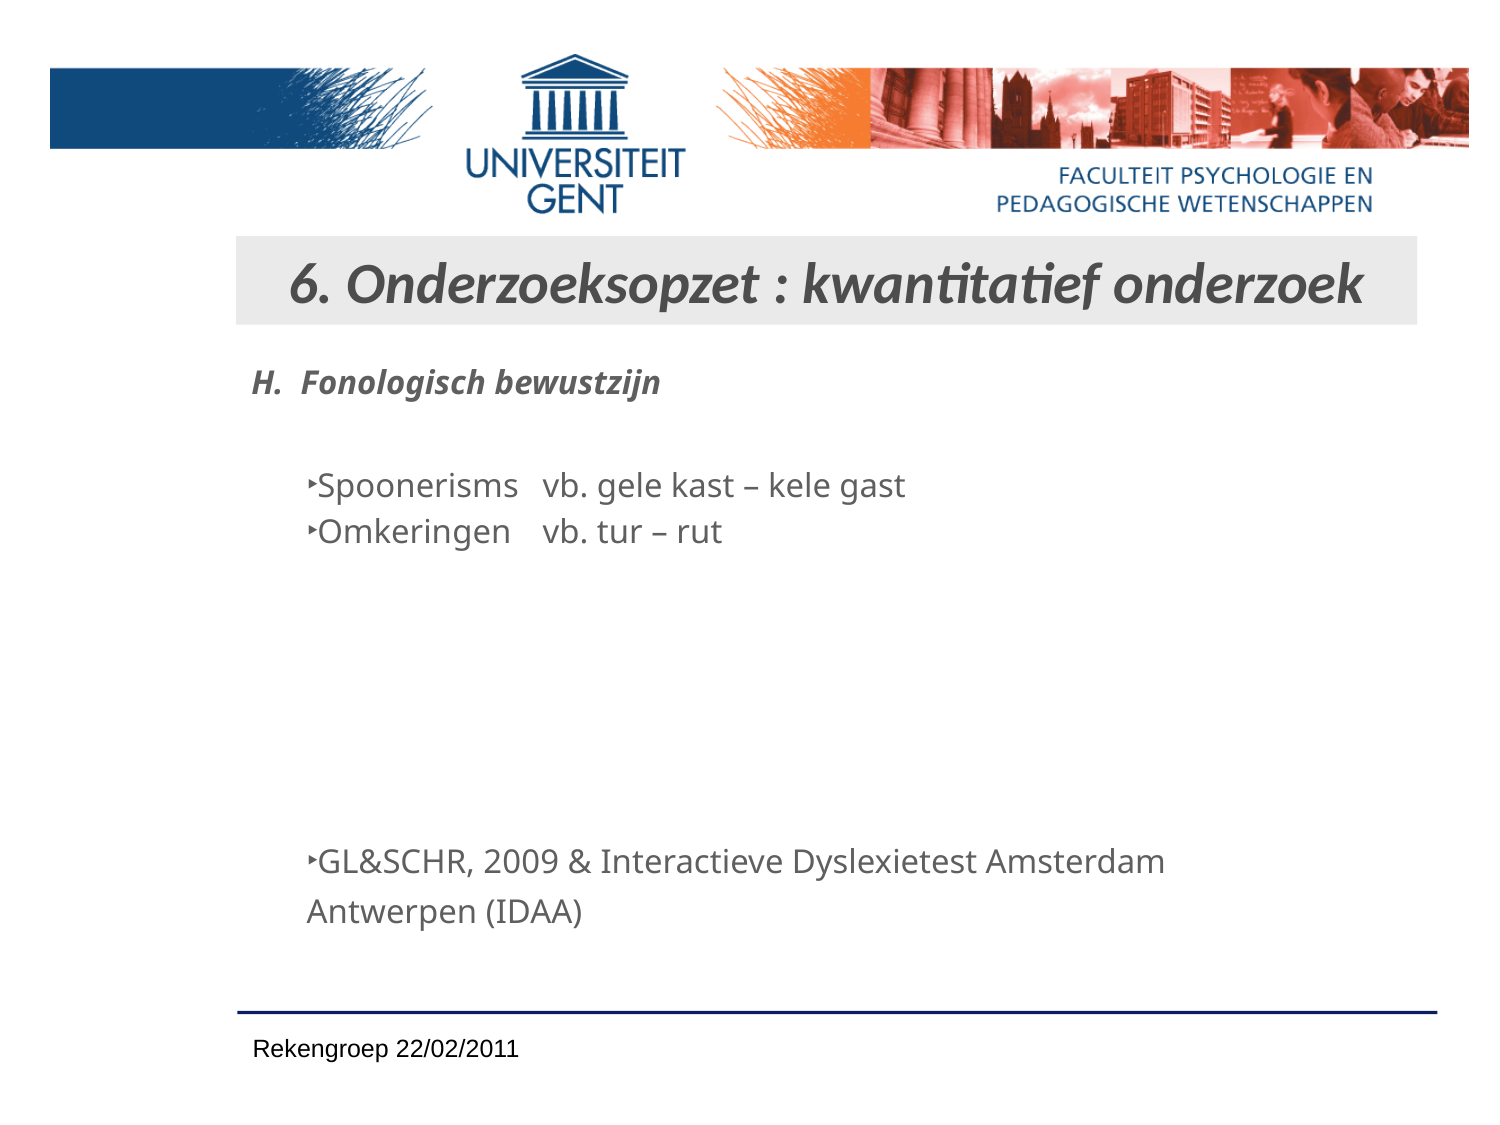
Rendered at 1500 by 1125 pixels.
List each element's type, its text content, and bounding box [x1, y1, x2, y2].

list Fonologisch bewustzijn Spoonerisms vb. gele kast – kele gast Omkeringen vb. tur – rut GL&SCHR, 2009 & Interactieve Dyslexietest Amsterdam Antwerpen (IDAA) [235, 354, 1418, 946]
footer Rekengroep 22/02/2011 [237, 1024, 988, 1101]
picture [50, 54, 1469, 218]
text_box 6. Onderzoeksopzet : kwantitatief onderzoek [236, 236, 1418, 325]
